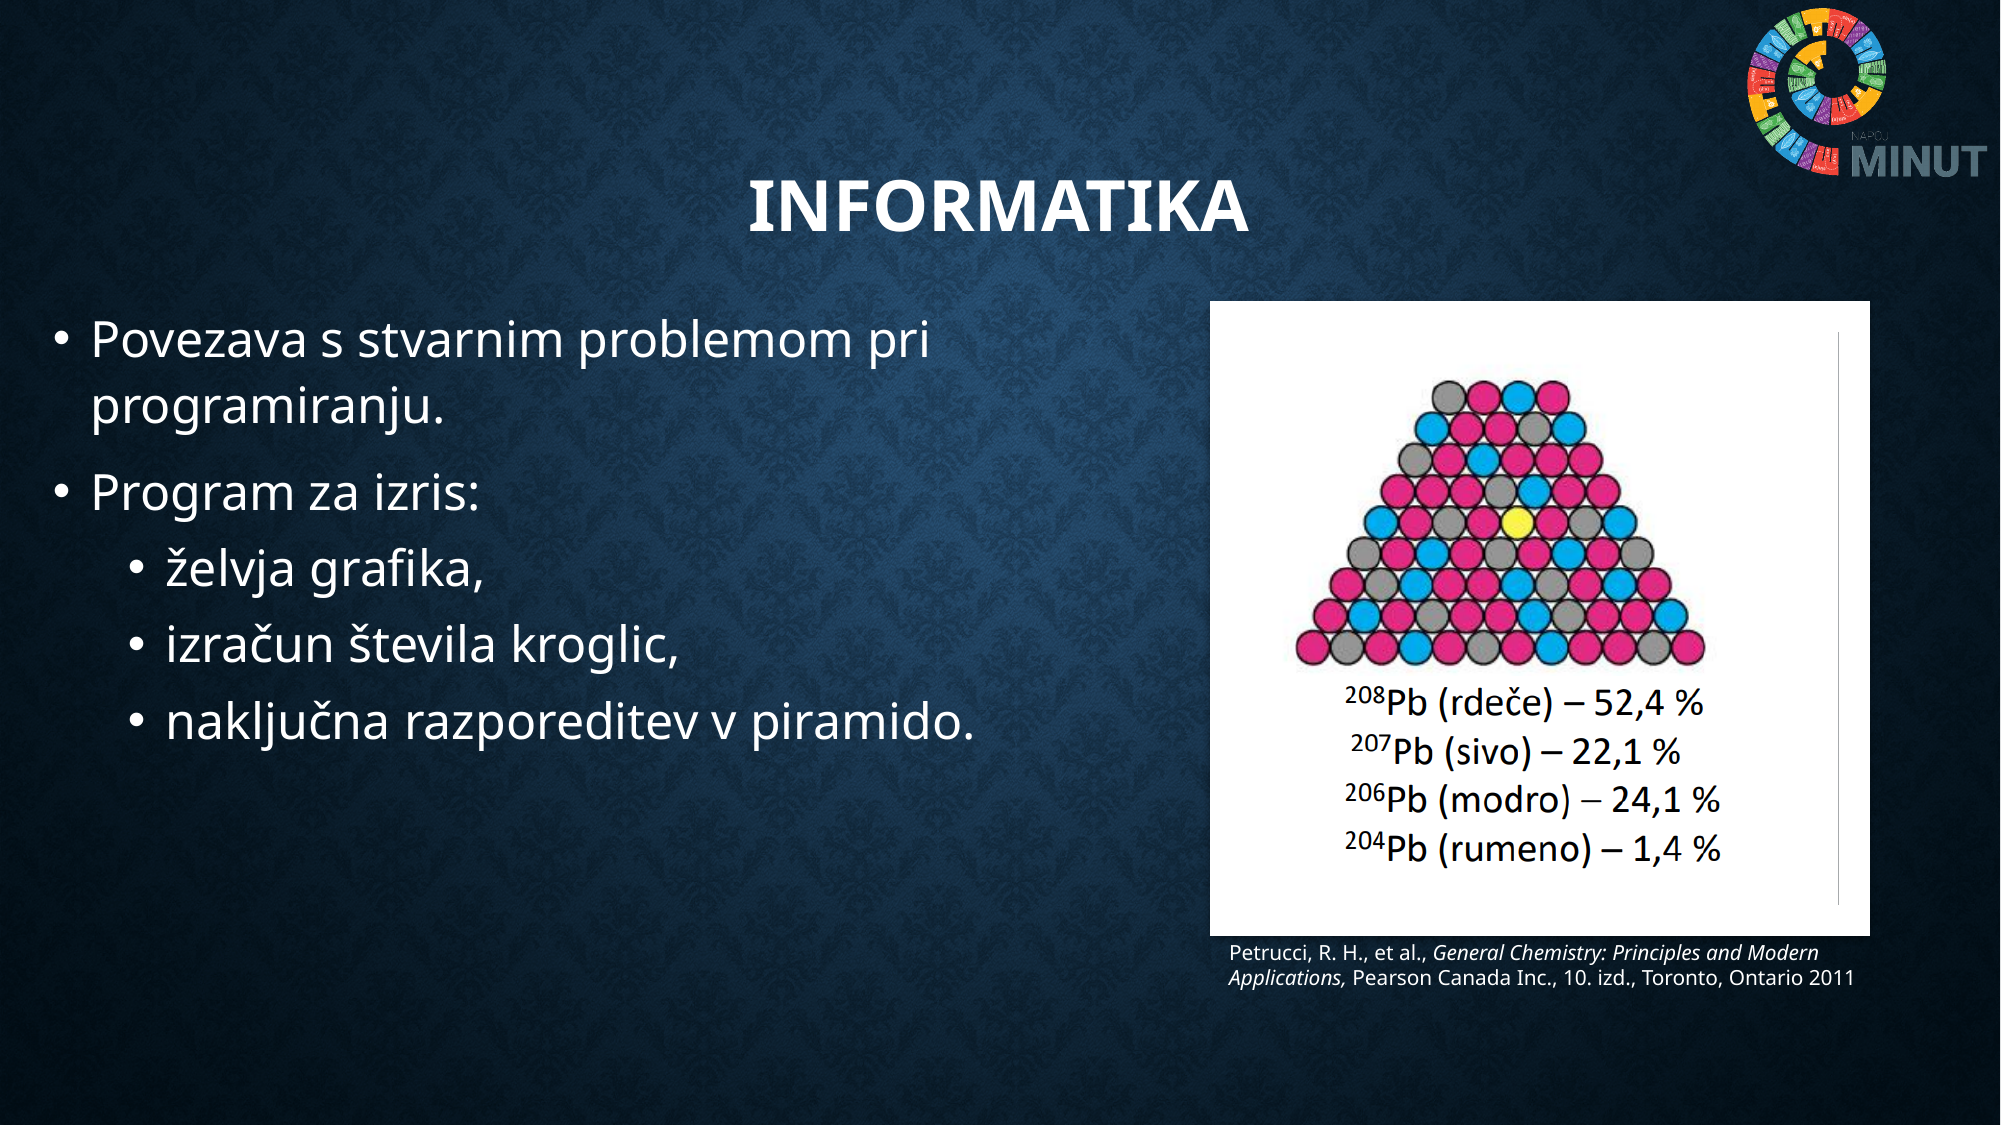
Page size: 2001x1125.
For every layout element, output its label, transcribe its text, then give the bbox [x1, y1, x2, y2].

title Informatika [149, 99, 1849, 298]
picture [1709, 0, 2001, 202]
list Povezava s stvarnim problemom pri programiranju. Program za izris: želvja grafika, izračun števila kroglic, naključna razporeditev v piramido. [37, 293, 1241, 1025]
text_box Petrucci, R. H., et al., General Chemistry: Principles and Modern Applications, Pearson Canada Inc., 10. izd., Toronto, Ontario 2011 [1214, 932, 1919, 997]
picture [1240, 331, 1840, 906]
